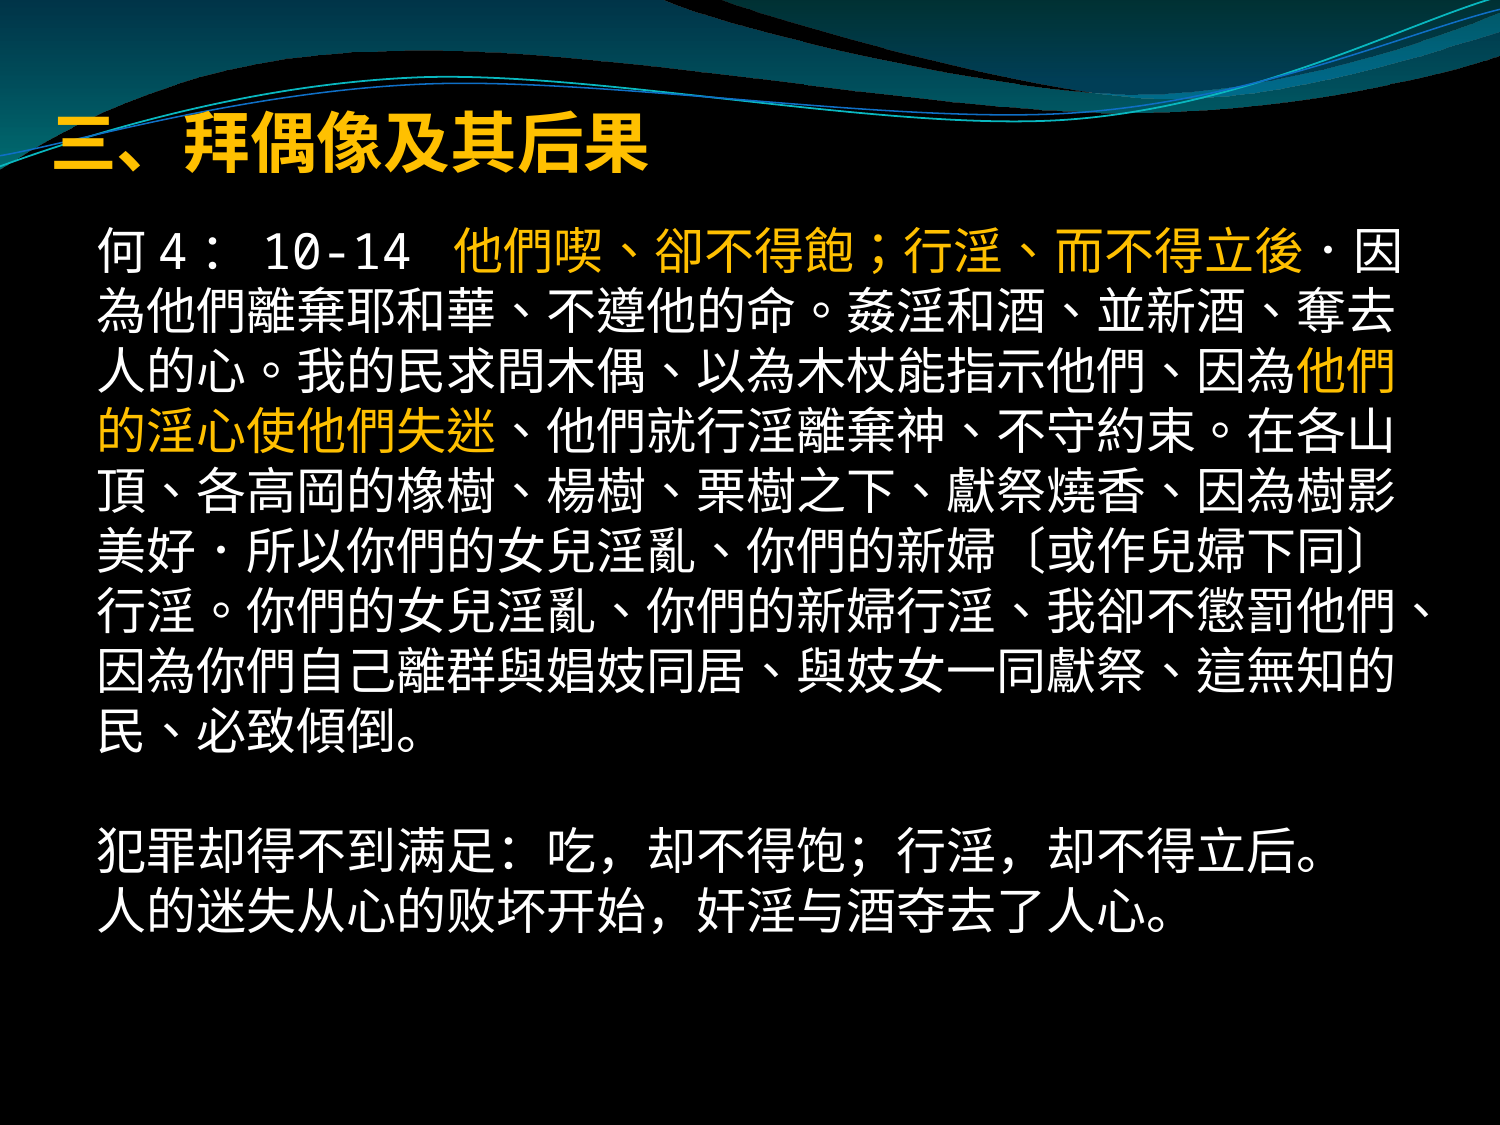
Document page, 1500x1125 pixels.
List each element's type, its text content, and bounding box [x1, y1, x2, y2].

text_box 何4：10-14 他們喫、卻不得飽；行淫、而不得立後．因為他們離棄耶和華、不遵他的命。姦淫和酒、並新酒、奪去人的心。我的民求問木偶、以為木杖能指示他們、因為他們的淫心使他們失迷、他們就行淫離棄神、不守約束。在各山頂、各高岡的橡樹、楊樹、栗樹之下、獻祭燒香、因為樹影美好．所以你們的女兒淫亂、你們的新婦〔或作兒婦下同〕行淫。你們的女兒淫亂、你們的新婦行淫、我卻不懲罰他們、因為你們自己離群與娼妓同居、與妓女一同獻祭、這無知的民、必致傾倒。 犯罪却得不到满足：吃，却不得饱；行淫，却不得立后。 人的迷失从心的败坏开始，奸淫与酒夺去了人心。 [81, 212, 1419, 948]
title 三、拜偶像及其后果 [50, 37, 1450, 182]
